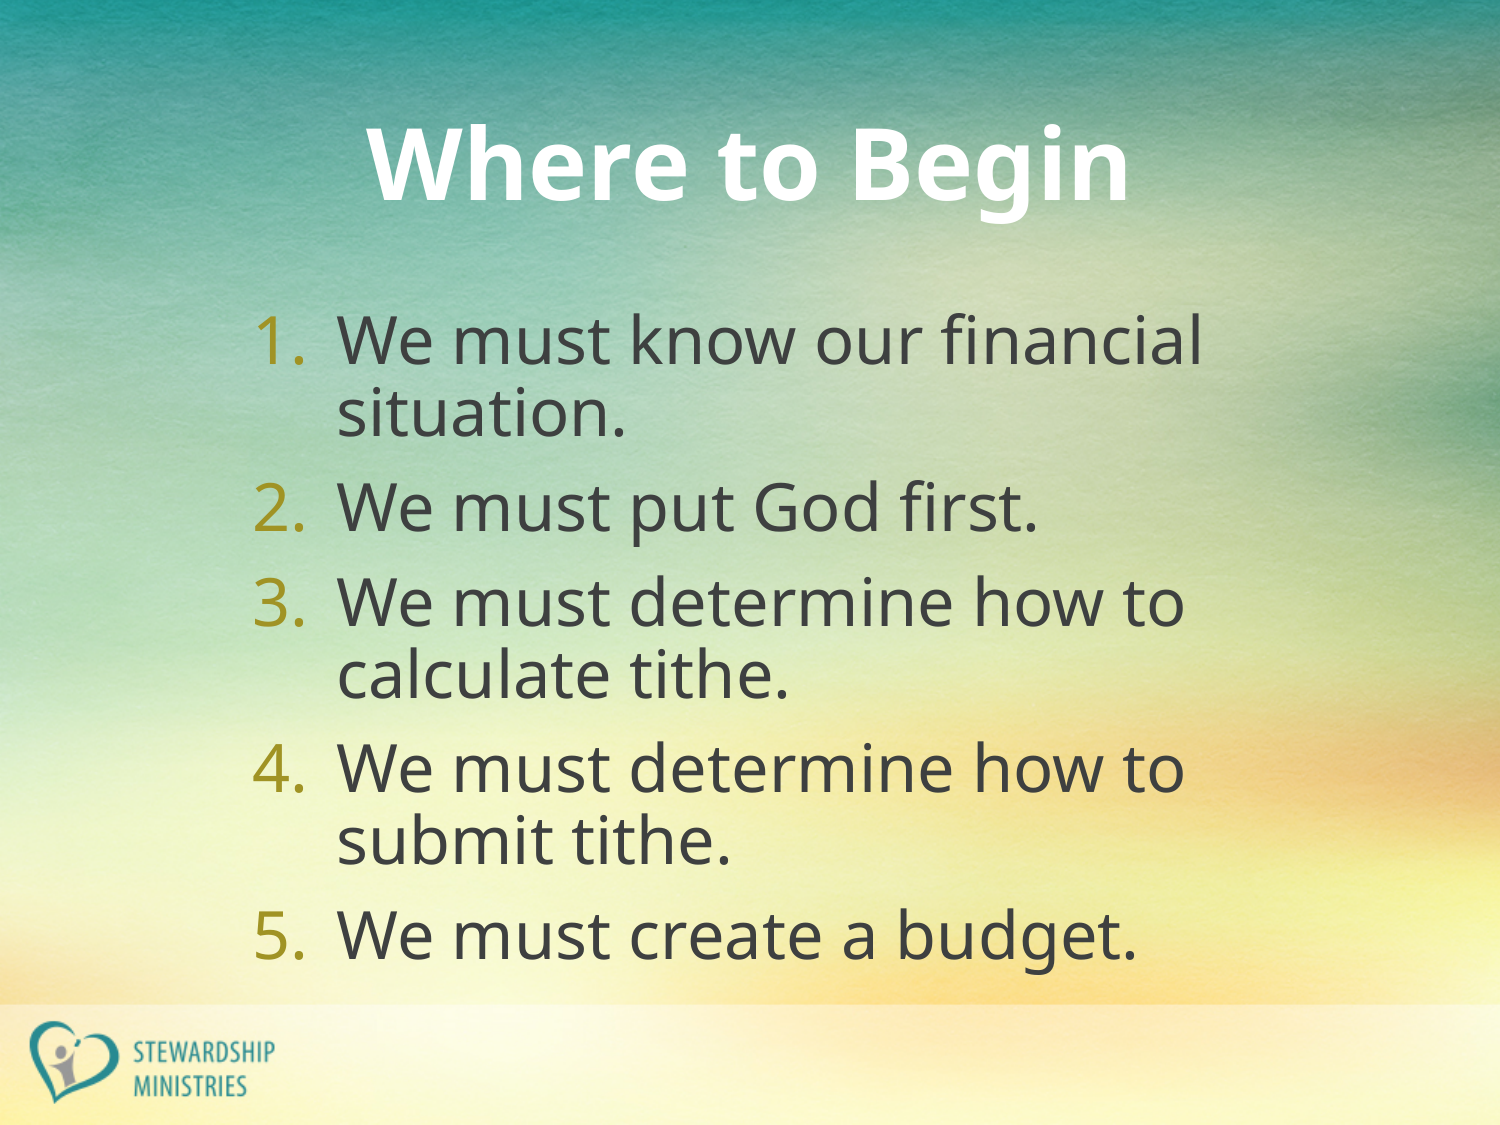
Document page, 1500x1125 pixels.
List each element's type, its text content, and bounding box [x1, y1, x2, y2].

picture [0, 0, 1500, 1125]
title Where to Begin [103, 59, 1397, 278]
list We must know our financial situation. We must put God first. We must determine how to calculate tithe. We must determine how to submit tithe. We must create a budget. [192, 299, 1309, 1014]
